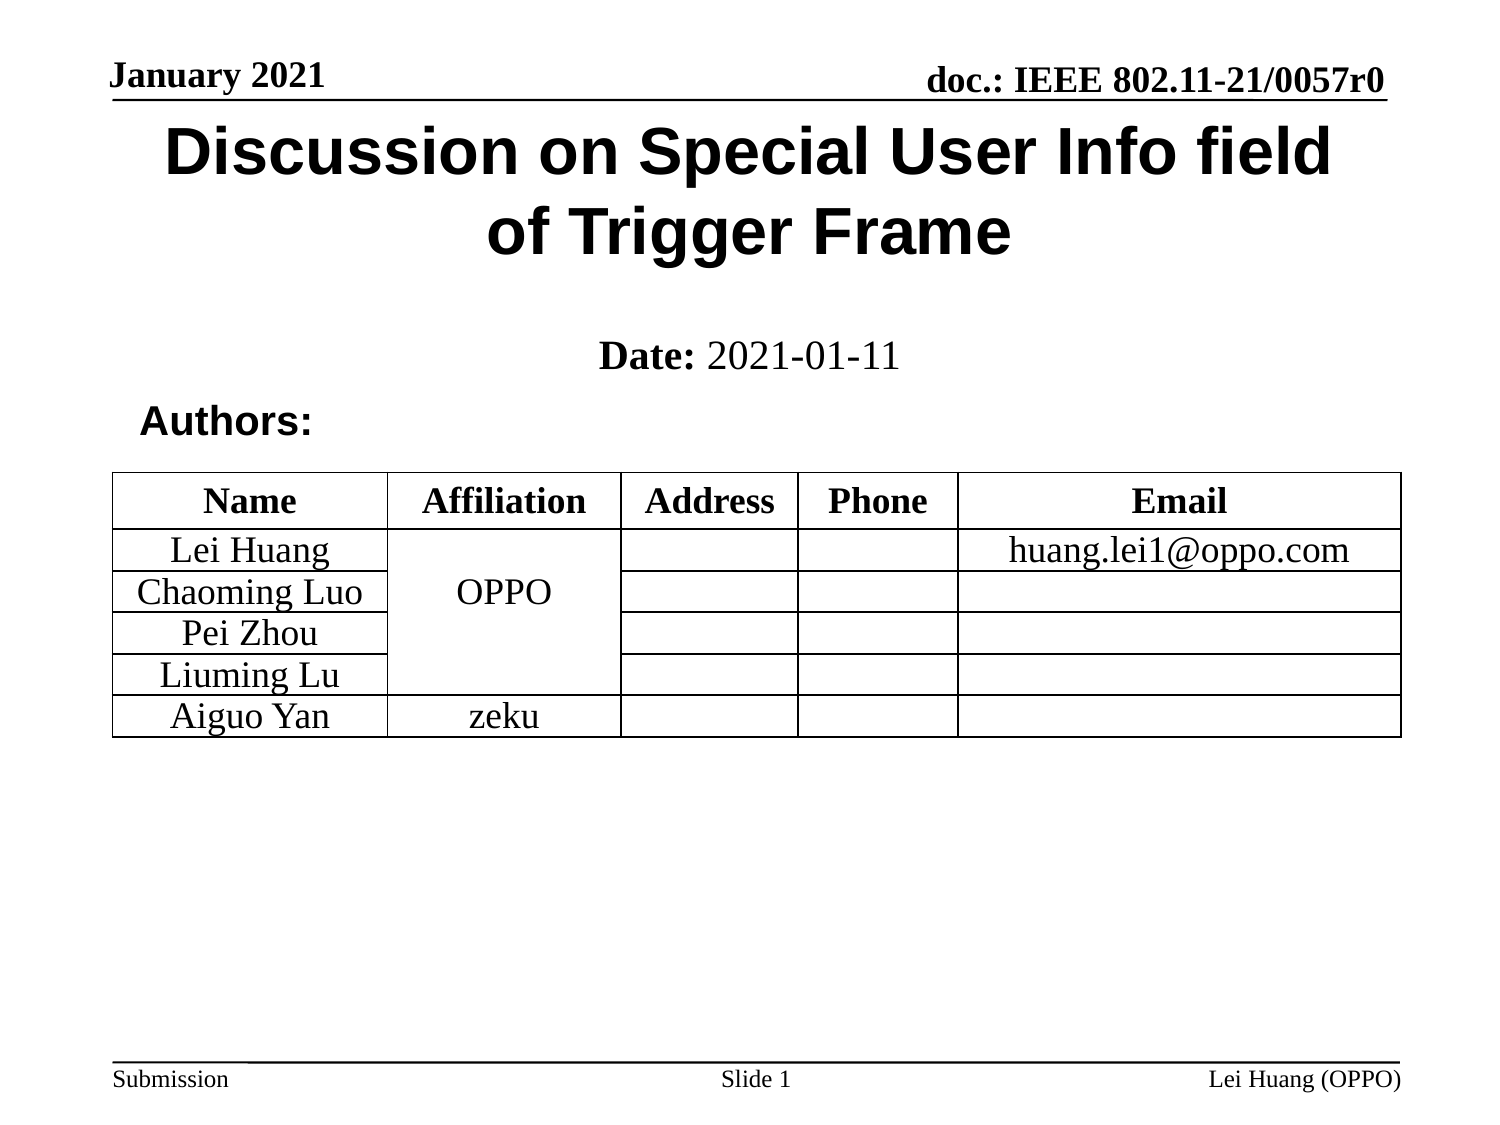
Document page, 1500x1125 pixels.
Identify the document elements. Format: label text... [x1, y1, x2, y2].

table_cell OPPO [388, 530, 620, 694]
table_cell [959, 696, 1400, 736]
table_cell [622, 696, 797, 736]
table_cell zeku [388, 696, 620, 736]
table_cell [622, 530, 797, 570]
table_cell [622, 613, 797, 653]
table_cell [622, 572, 797, 611]
table_cell Lei Huang [113, 530, 387, 570]
table_cell [622, 655, 797, 694]
title Discussion on Special User Info field of Trigger Frame [112, 99, 1388, 275]
table_cell Chaoming Luo [113, 572, 387, 611]
table_header Name [113, 473, 387, 528]
table_cell [799, 655, 957, 694]
table_cell [799, 530, 957, 570]
table_cell [959, 572, 1400, 611]
table_cell [799, 572, 957, 611]
list Date: 2021-01-11 [112, 320, 1388, 383]
table_cell [799, 696, 957, 736]
table_header Phone [799, 473, 957, 528]
table_cell huang.lei1@oppo.com [959, 530, 1400, 570]
table_cell [959, 655, 1400, 694]
table_cell [799, 613, 957, 653]
table_header Address [622, 473, 797, 528]
table_cell Liuming Lu [113, 655, 387, 694]
table_header Email [959, 473, 1400, 528]
footer Lei Huang (OPPO) [949, 1061, 1402, 1093]
table_cell Pei Zhou [113, 613, 387, 653]
text_box Authors: [112, 385, 350, 449]
table_cell [959, 613, 1400, 653]
slide_number Slide 1 [712, 1061, 800, 1093]
table_cell Aiguo Yan [113, 696, 387, 736]
table_header Affiliation [388, 473, 620, 528]
